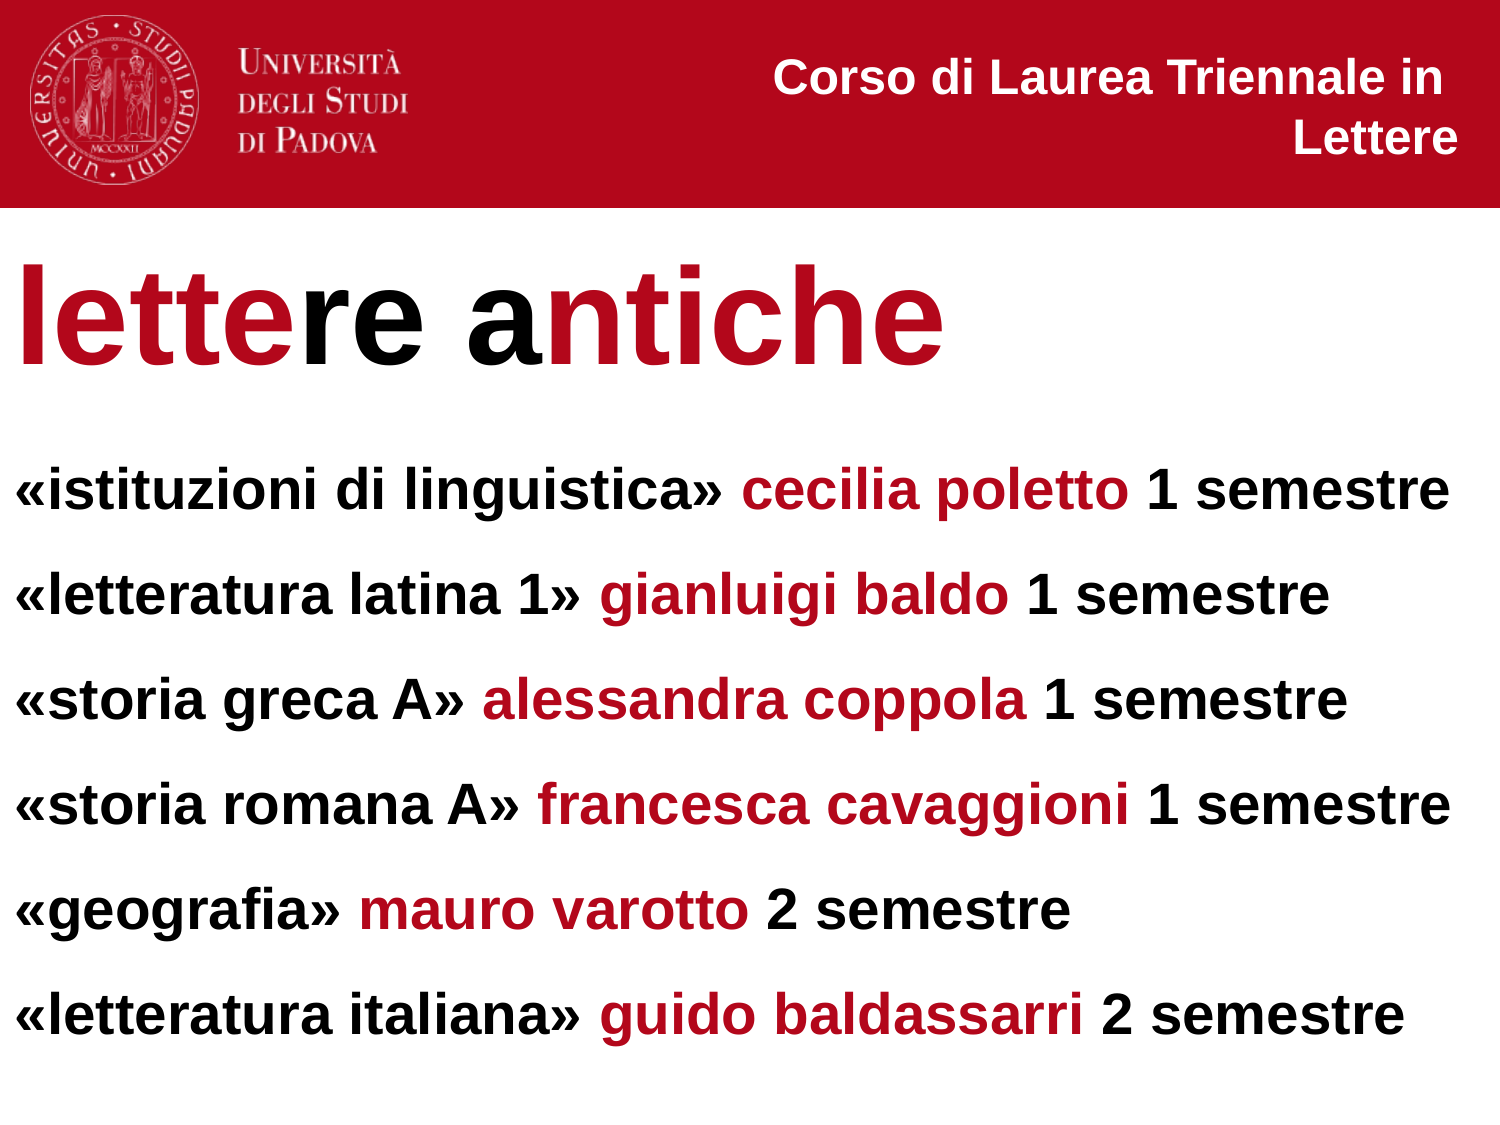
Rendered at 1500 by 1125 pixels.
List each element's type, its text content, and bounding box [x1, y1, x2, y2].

text_box «istituzioni di linguistica» cecilia poletto 1 semestre «letteratura latina 1» gianluigi baldo 1 semestre «storia greca A» alessandra coppola 1 semestre «storia romana A» francesca cavaggioni 1 semestre «geografia» mauro varotto 2 semestre «letteratura italiana» guido baldassarri 2 semestre [0, 565, 1500, 1125]
text_box [927, 633, 1429, 1125]
text_box Corso di Laurea Triennale in Lettere [757, 36, 1474, 219]
picture [29, 15, 408, 185]
text_box lettere antiche [0, 219, 1500, 565]
text_box [0, 0, 1500, 208]
